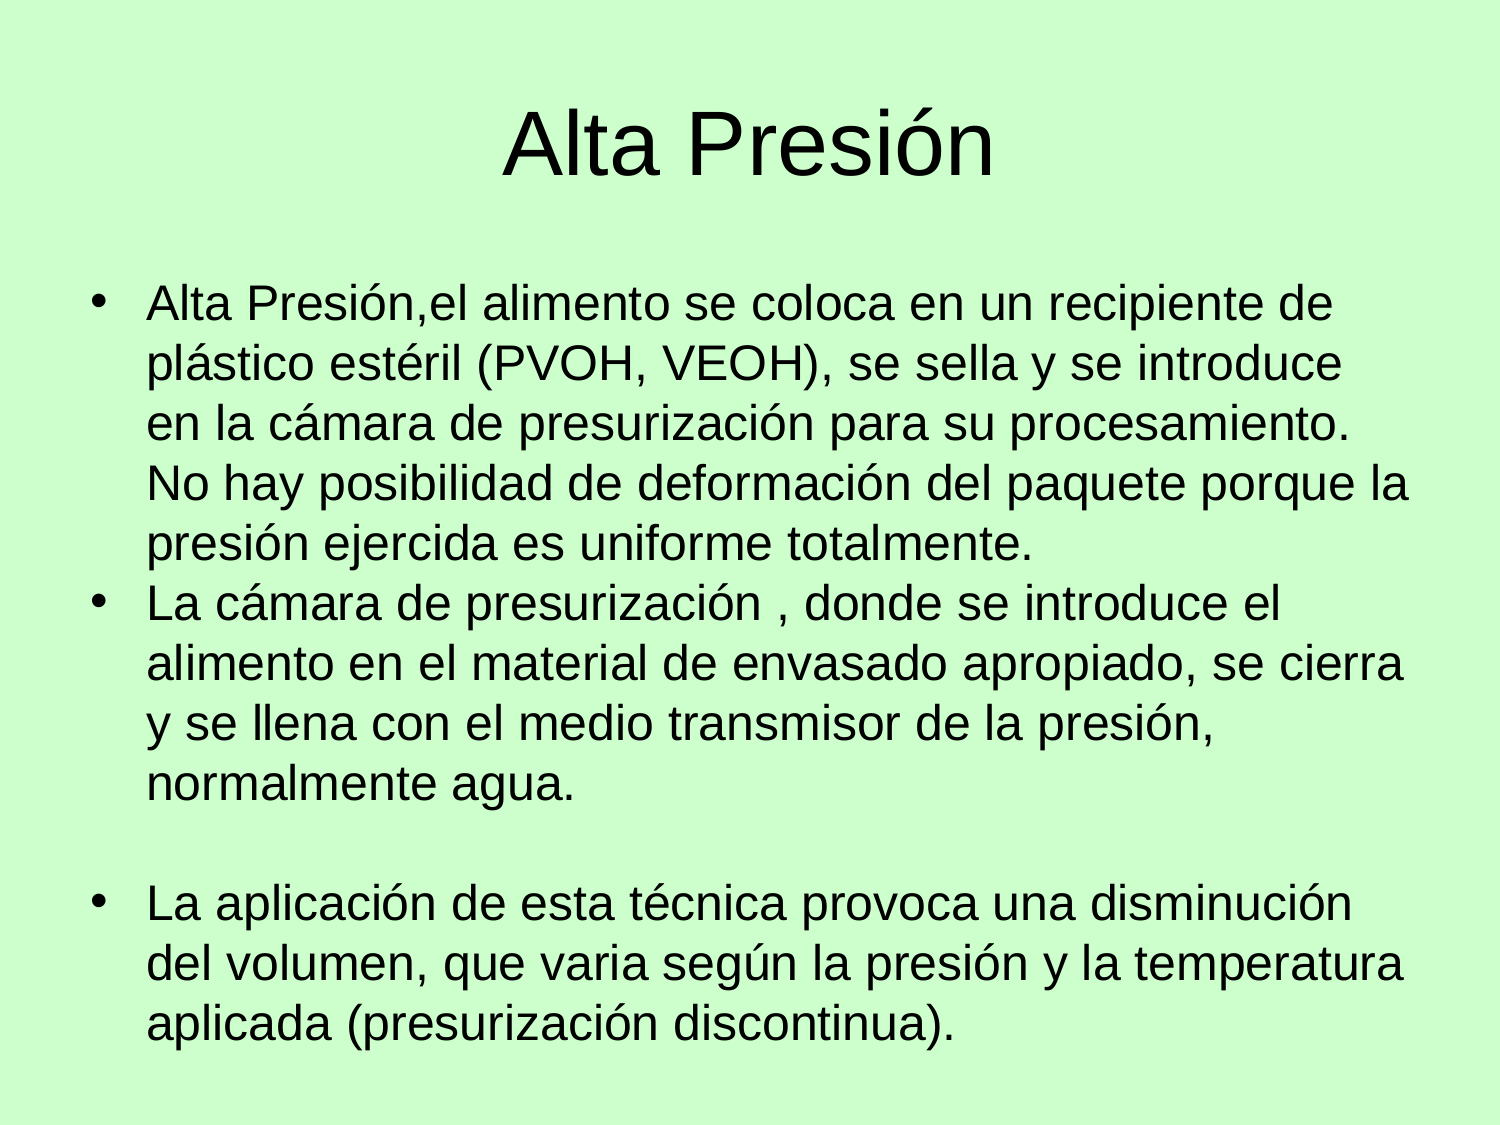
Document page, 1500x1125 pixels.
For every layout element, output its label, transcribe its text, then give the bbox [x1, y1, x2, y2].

list Alta Presión,el alimento se coloca en un recipiente de plástico estéril (PVOH, VEOH), se sella y se introduce en la cámara de presurización para su procesamiento. No hay posibilidad de deformación del paquete porque la presión ejercida es uniforme totalmente. La cámara de presurización , donde se introduce el alimento en el material de envasado apropiado, se cierra y se llena con el medio transmisor de la presión, normalmente agua. La aplicación de esta técnica provoca una disminución del volumen, que varia según la presión y la temperatura aplicada (presurización discontinua). [75, 262, 1425, 1005]
title Alta Presión [75, 45, 1425, 233]
